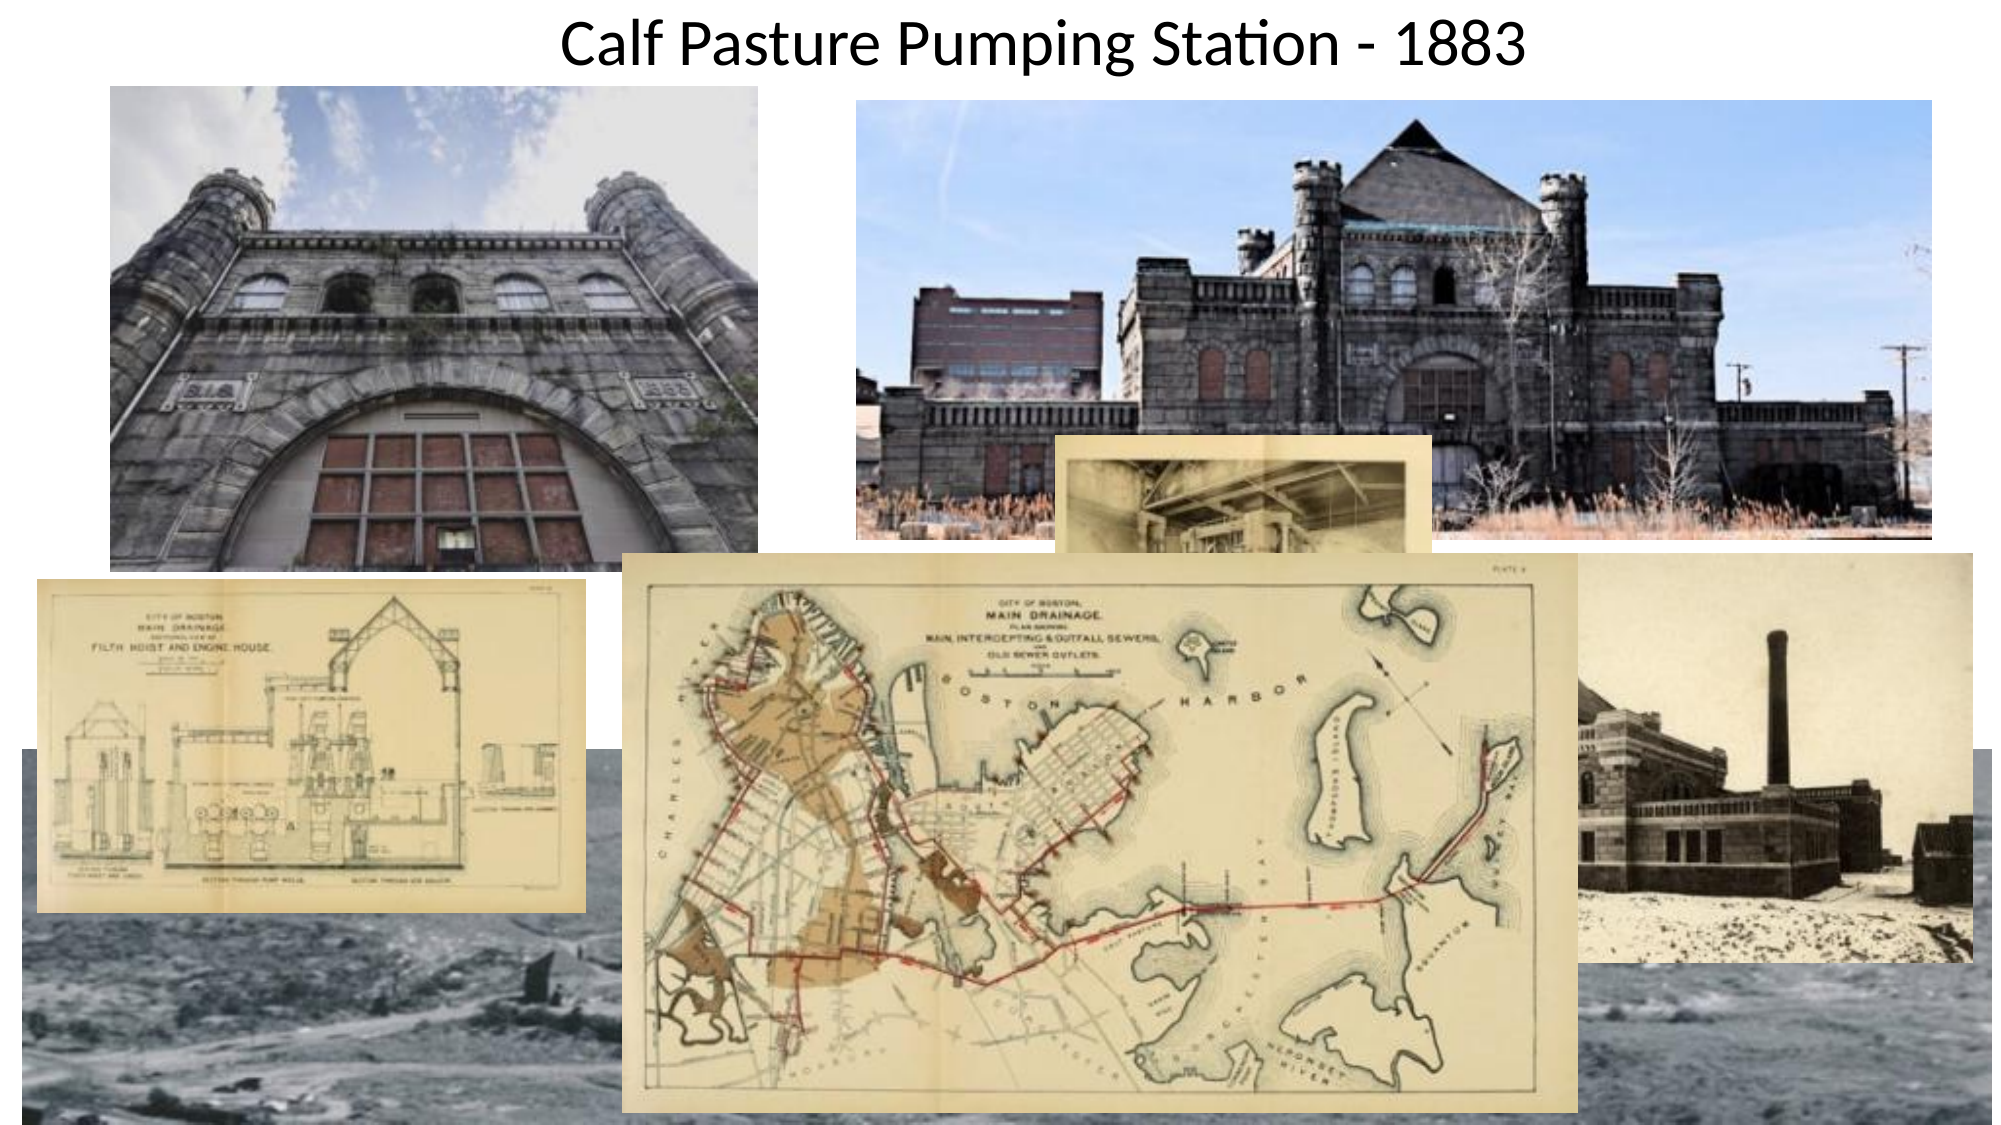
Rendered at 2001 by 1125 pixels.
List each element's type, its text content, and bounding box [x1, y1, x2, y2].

text_box Calf Pasture Pumping Station - 1883 [546, 0, 1544, 86]
picture [22, 86, 1992, 1125]
